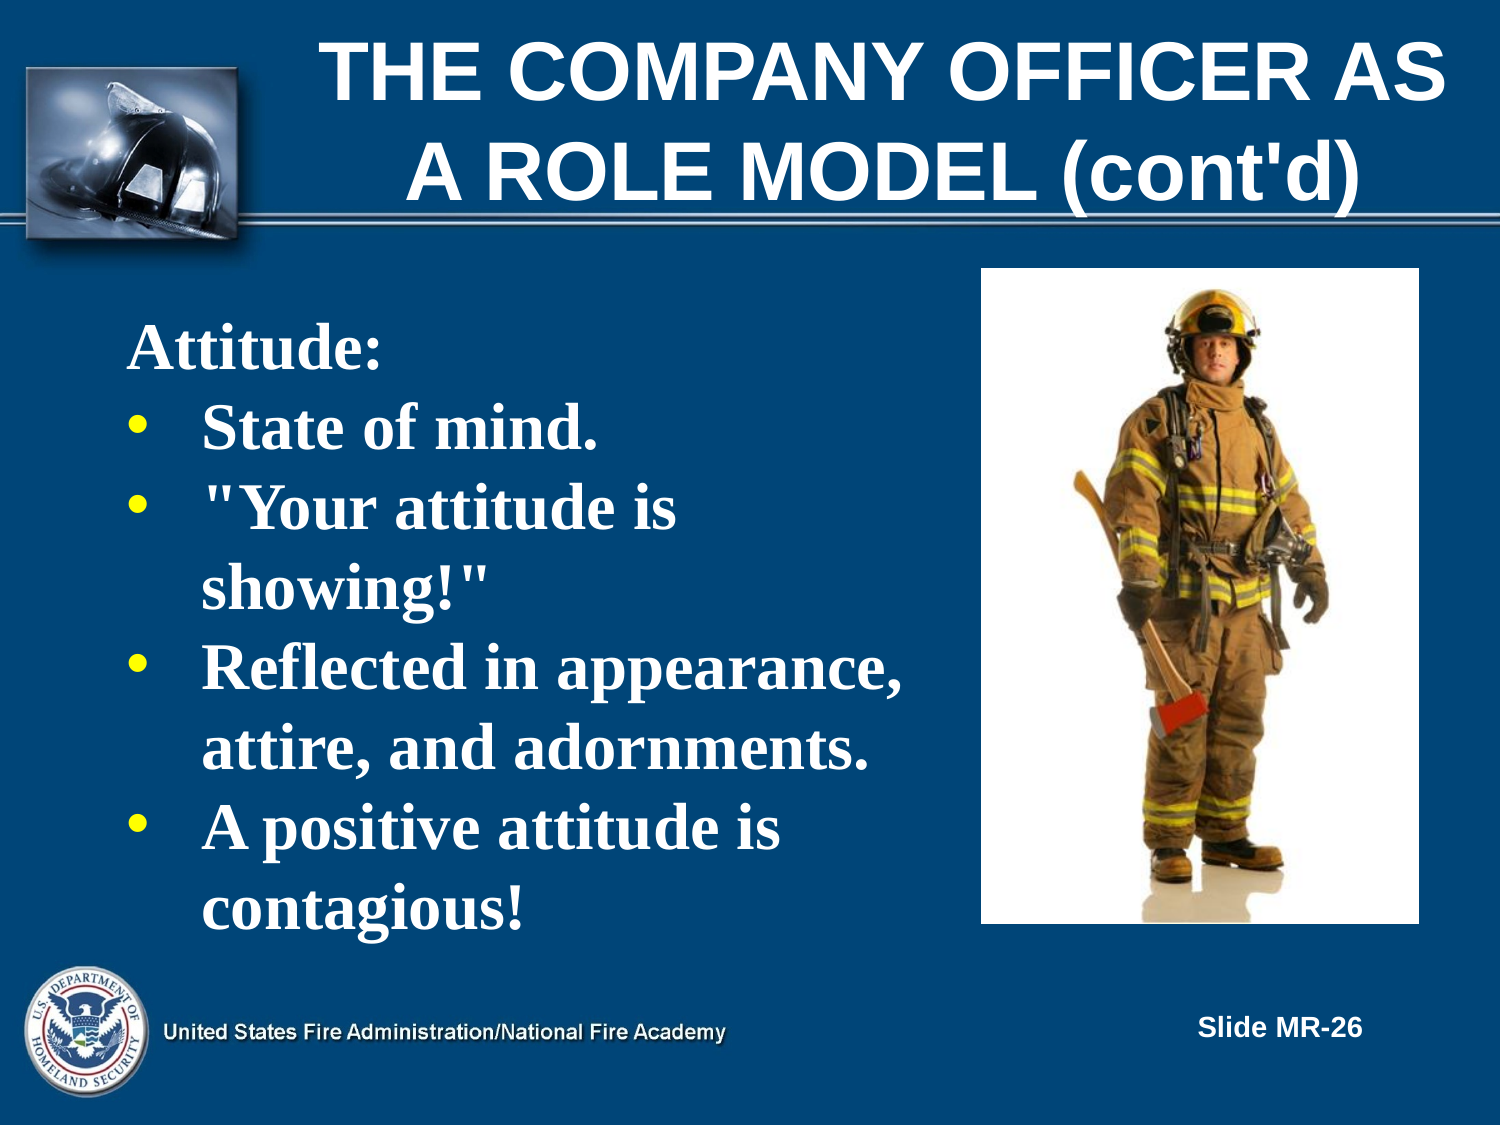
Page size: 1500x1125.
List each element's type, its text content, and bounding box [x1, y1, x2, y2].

title The COMPANY OFFICER As A Role Model (cont'd) [302, 22, 1465, 211]
list Attitude: State of mind. "Your attitude is showing!" Reflected in appearance, attire, and adornments. A positive attitude is contagious! [110, 295, 963, 973]
picture [0, 0, 1500, 1125]
slide_number Slide MR-26 [1065, 1000, 1379, 1076]
